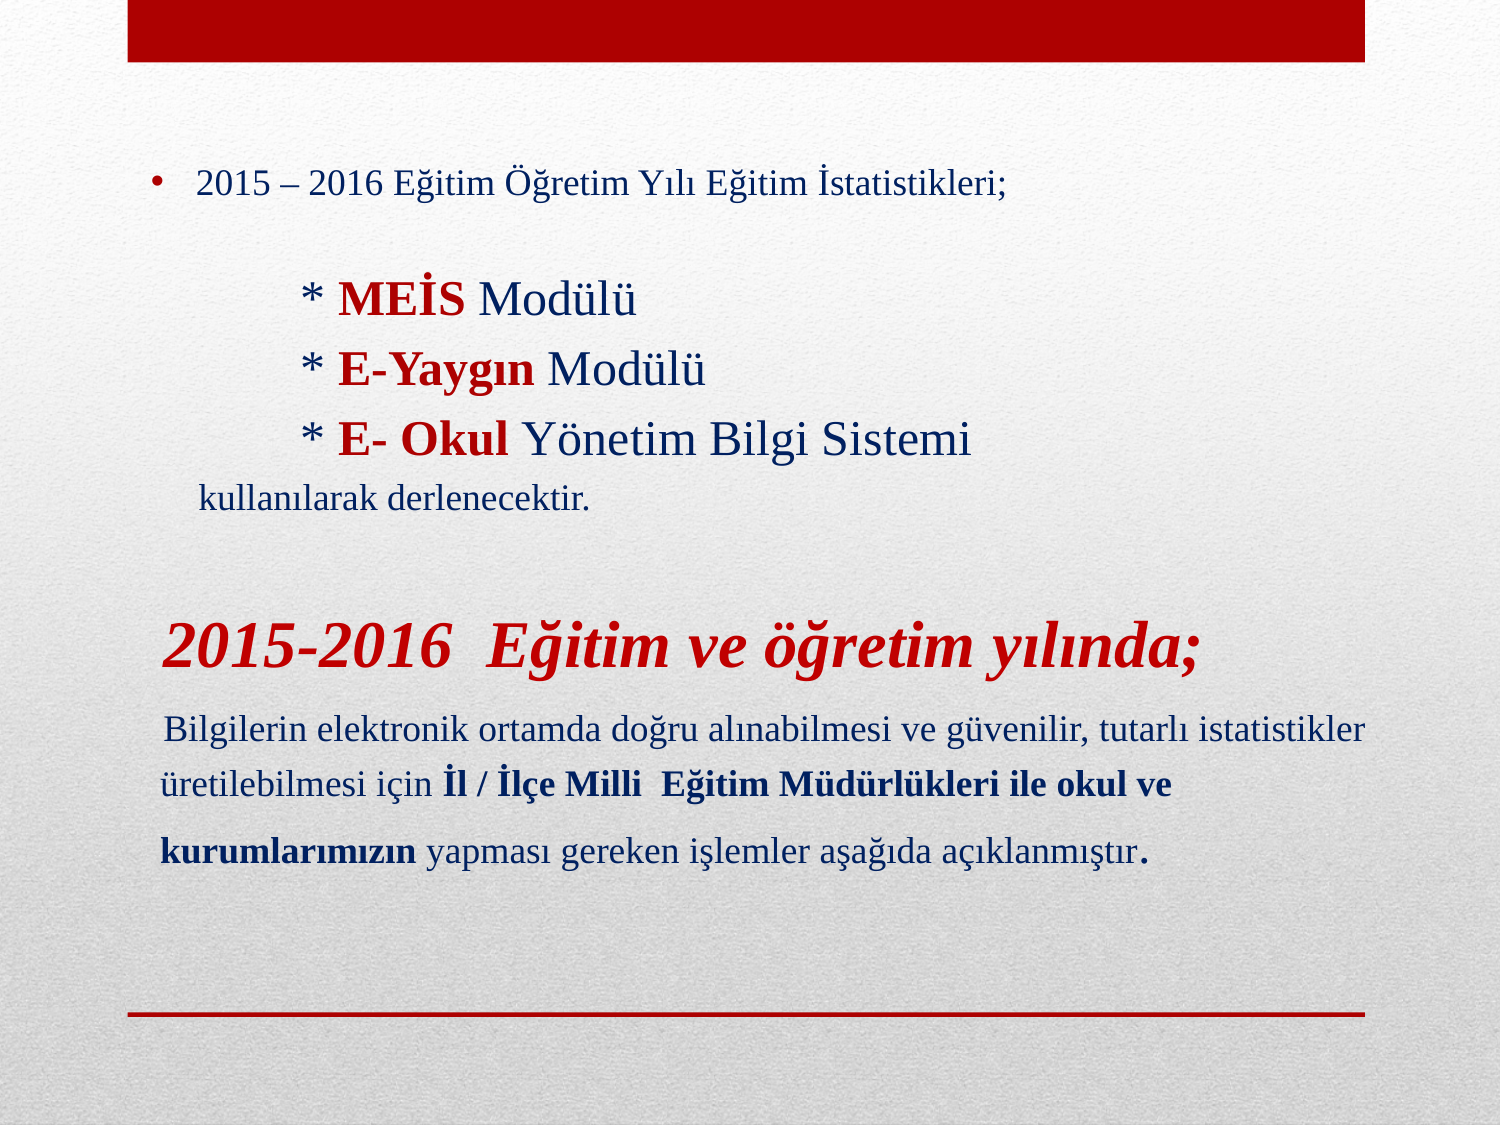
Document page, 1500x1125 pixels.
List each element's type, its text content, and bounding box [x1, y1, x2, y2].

list 2015 – 2016 Eğitim Öğretim Yılı Eğitim İstatistikleri; * MEİS Modülü * E-Yaygın Modülü * E- Okul Yönetim Bilgi Sistemi kullanılarak derlenecektir. 2015-2016 Eğitim ve öğretim yılında; Bilgilerin elektronik ortamda doğru alınabilmesi ve güvenilir, tutarlı istatistikler üretilebilmesi için İl / İlçe Milli Eğitim Müdürlükleri ile okul ve kurumlarımızın yapması gereken işlemler aşağıda açıklanmıştır. [135, 78, 1447, 1024]
